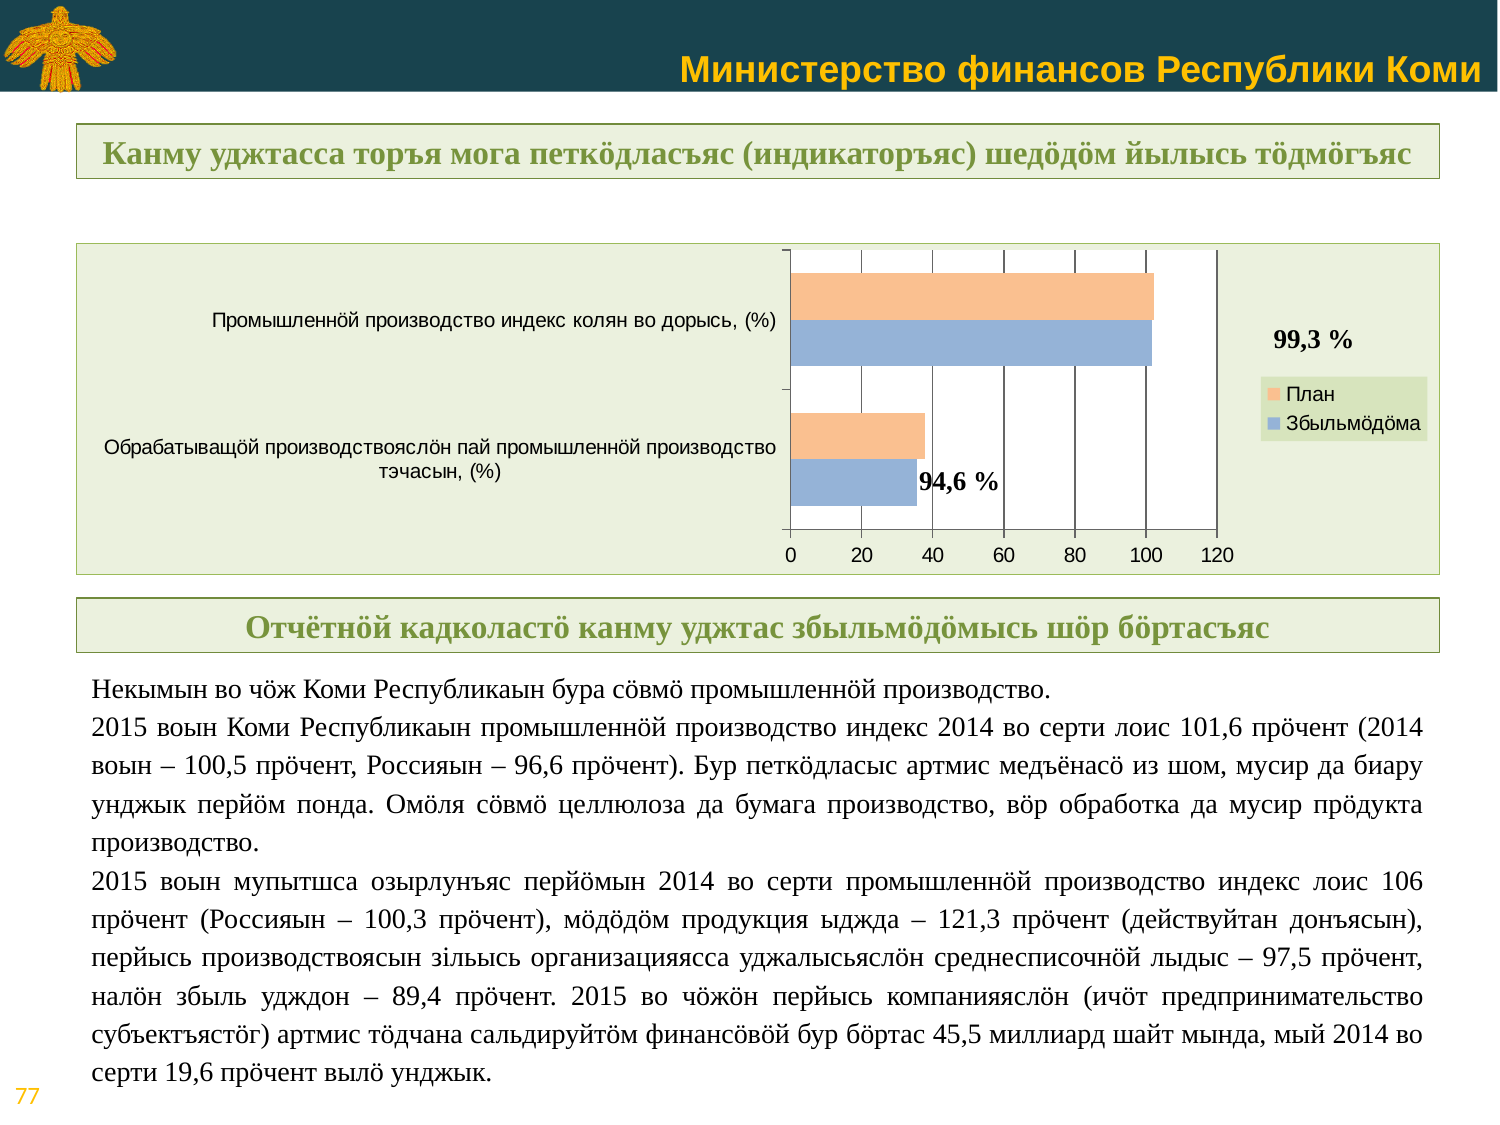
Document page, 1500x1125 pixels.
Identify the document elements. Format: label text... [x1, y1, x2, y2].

chart [76, 243, 1440, 575]
text_box <номер> [0, 1065, 65, 1125]
text_box Отчётнӧй кадколастӧ канму уджтас збыльмӧдӧмысь шӧр бӧртасъяс [76, 597, 1440, 653]
text_box Канму уджтасса торъя мога петкӧдласъяс (индикаторъяс) шедӧдӧм йылысь тӧдмӧгъяс [76, 124, 1440, 179]
text_box Некымын во чӧж Коми Республикаын бура сӧвмӧ промышленнӧй производство. 2015 воын Коми Республикаын промышленнӧй производство индекс 2014 во серти лоис 101,6 прӧчент (2014 воын – 100,5 прӧчент, Россияын – 96,6 прӧчент). Бур петкӧдласыс артмис медъёнасӧ из шом, мусир да биару унджык перйӧм понда. Омӧля сӧвмӧ целлюлоза да бумага производство, вӧр обработка да мусир прӧдукта производство. 2015 воын мупытшса озырлунъяс перйӧмын 2014 во серти промышленнӧй производство индекс лоис 106 прӧчент (Россияын – 100,3 прӧчент), мӧдӧдӧм продукция ыджда – 121,3 прӧчент (действуйтан донъясын), перйысь производствоясын зільысь организацияясса уджалысьяслӧн среднесписочнӧй лыдыс – 97,5 прӧчент, налӧн збыль удждон – 89,4 прӧчент. 2015 во чӧжӧн перйысь компанияяслӧн (ичӧт предпринимательство субъектъястӧг) артмис тӧдчана сальдируйтӧм финансӧвӧй бур бӧртас 45,5 миллиард шайт мында, мый 2014 во серти 19,6 прӧчент вылӧ унджык. [76, 657, 1440, 1091]
picture [0, 0, 124, 114]
